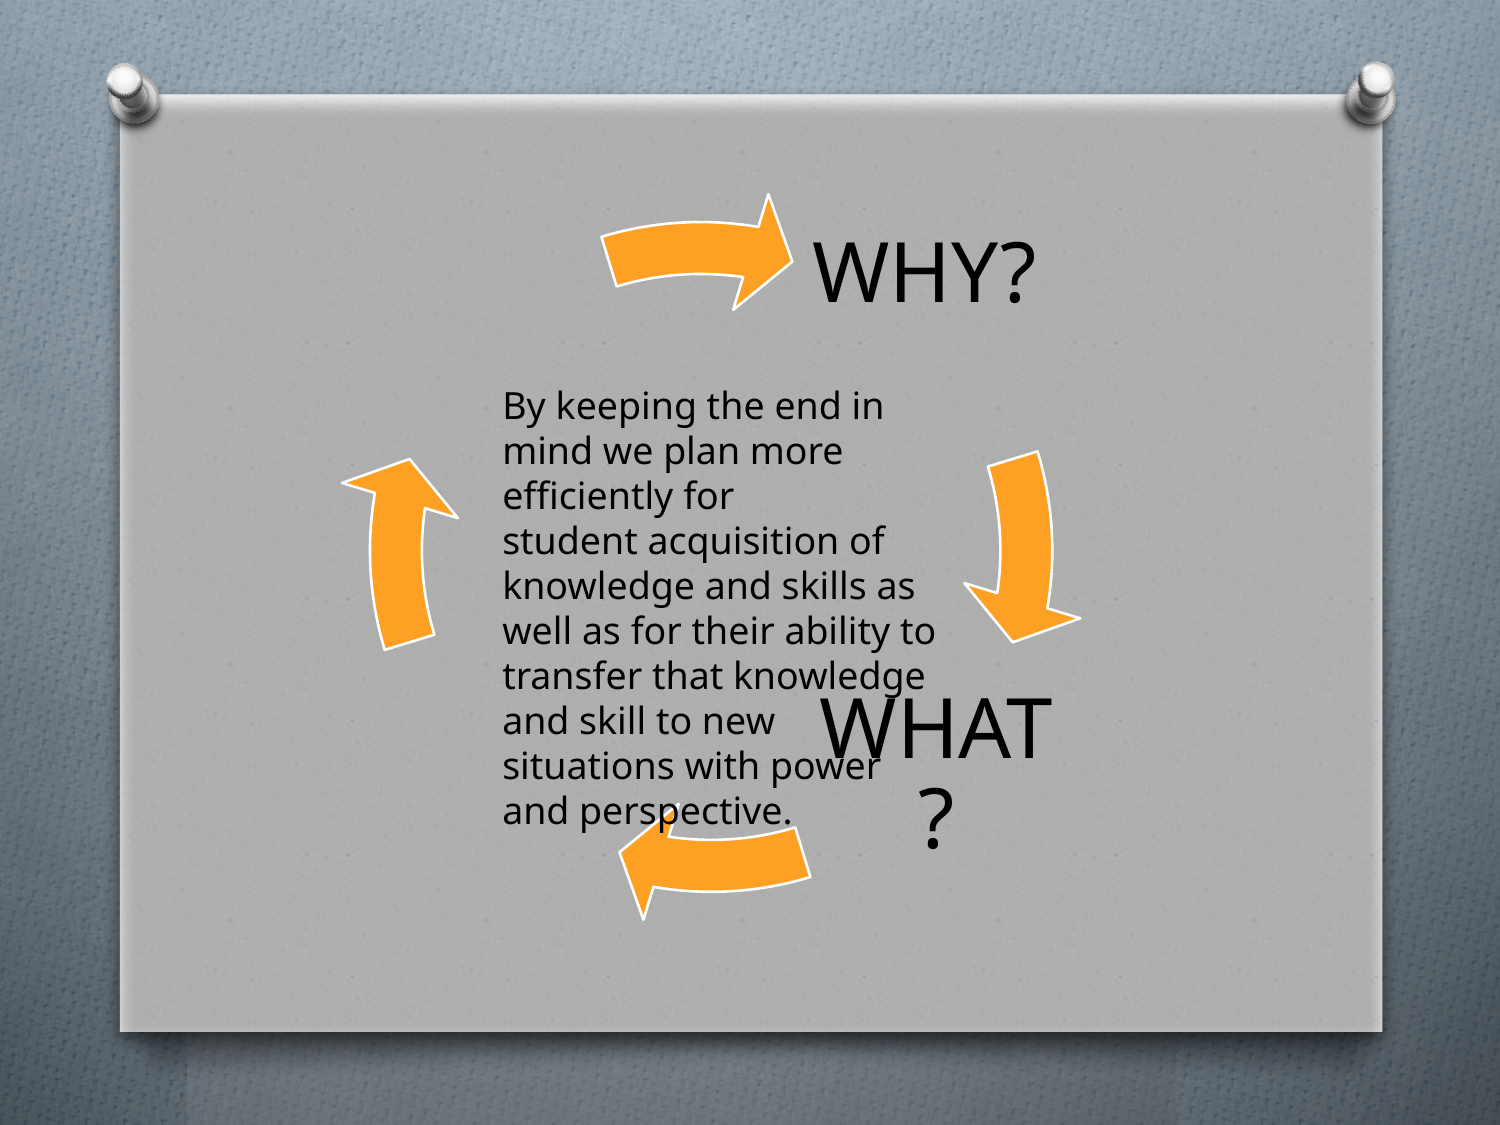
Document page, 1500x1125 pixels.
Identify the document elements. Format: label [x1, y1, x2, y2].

list [199, 174, 1223, 927]
picture [75, 29, 198, 153]
picture [1317, 35, 1439, 156]
